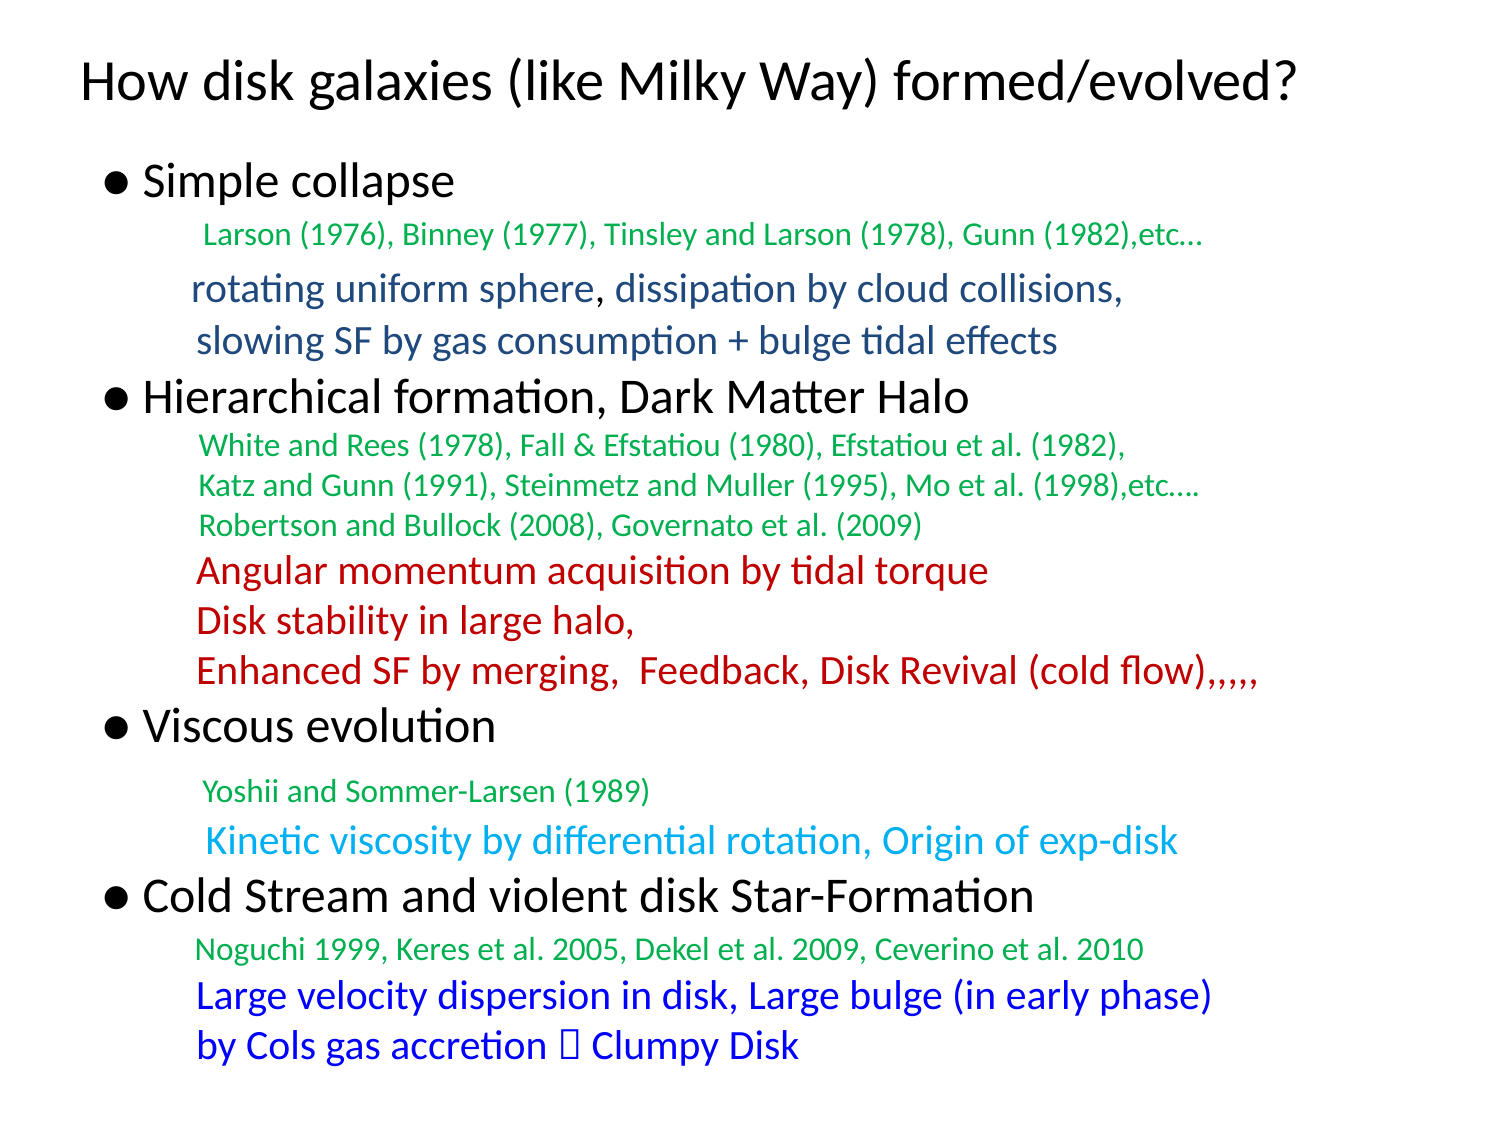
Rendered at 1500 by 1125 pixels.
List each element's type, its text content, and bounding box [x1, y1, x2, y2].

text_box ● Simple collapse Larson (1976), Binney (1977), Tinsley and Larson (1978), Gunn (1982),etc… rotating uniform sphere, dissipation by cloud collisions, slowing SF by gas consumption + bulge tidal effects ● Hierarchical formation, Dark Matter Halo White and Rees (1978), Fall & Efstatiou (1980), Efstatiou et al. (1982), Katz and Gunn (1991), Steinmetz and Muller (1995), Mo et al. (1998),etc…. Robertson and Bullock (2008), Governato et al. (2009) Angular momentum acquisition by tidal torque Disk stability in large halo, Enhanced SF by merging, Feedback, Disk Revival (cold flow),,,,, ● Viscous evolution Yoshii and Sommer-Larsen (1989) Kinetic viscosity by differential rotation, Origin of exp-disk ● Cold Stream and violent disk Star-Formation Noguchi 1999, Keres et al. 2005, Dekel et al. 2009, Ceverino et al. 2010 Large velocity dispersion in disk, Large bulge (in early phase) by Cols gas accretion  Clumpy Disk [86, 140, 1276, 1076]
text_box How disk galaxies (like Milky Way) formed/evolved? [65, 35, 1315, 120]
